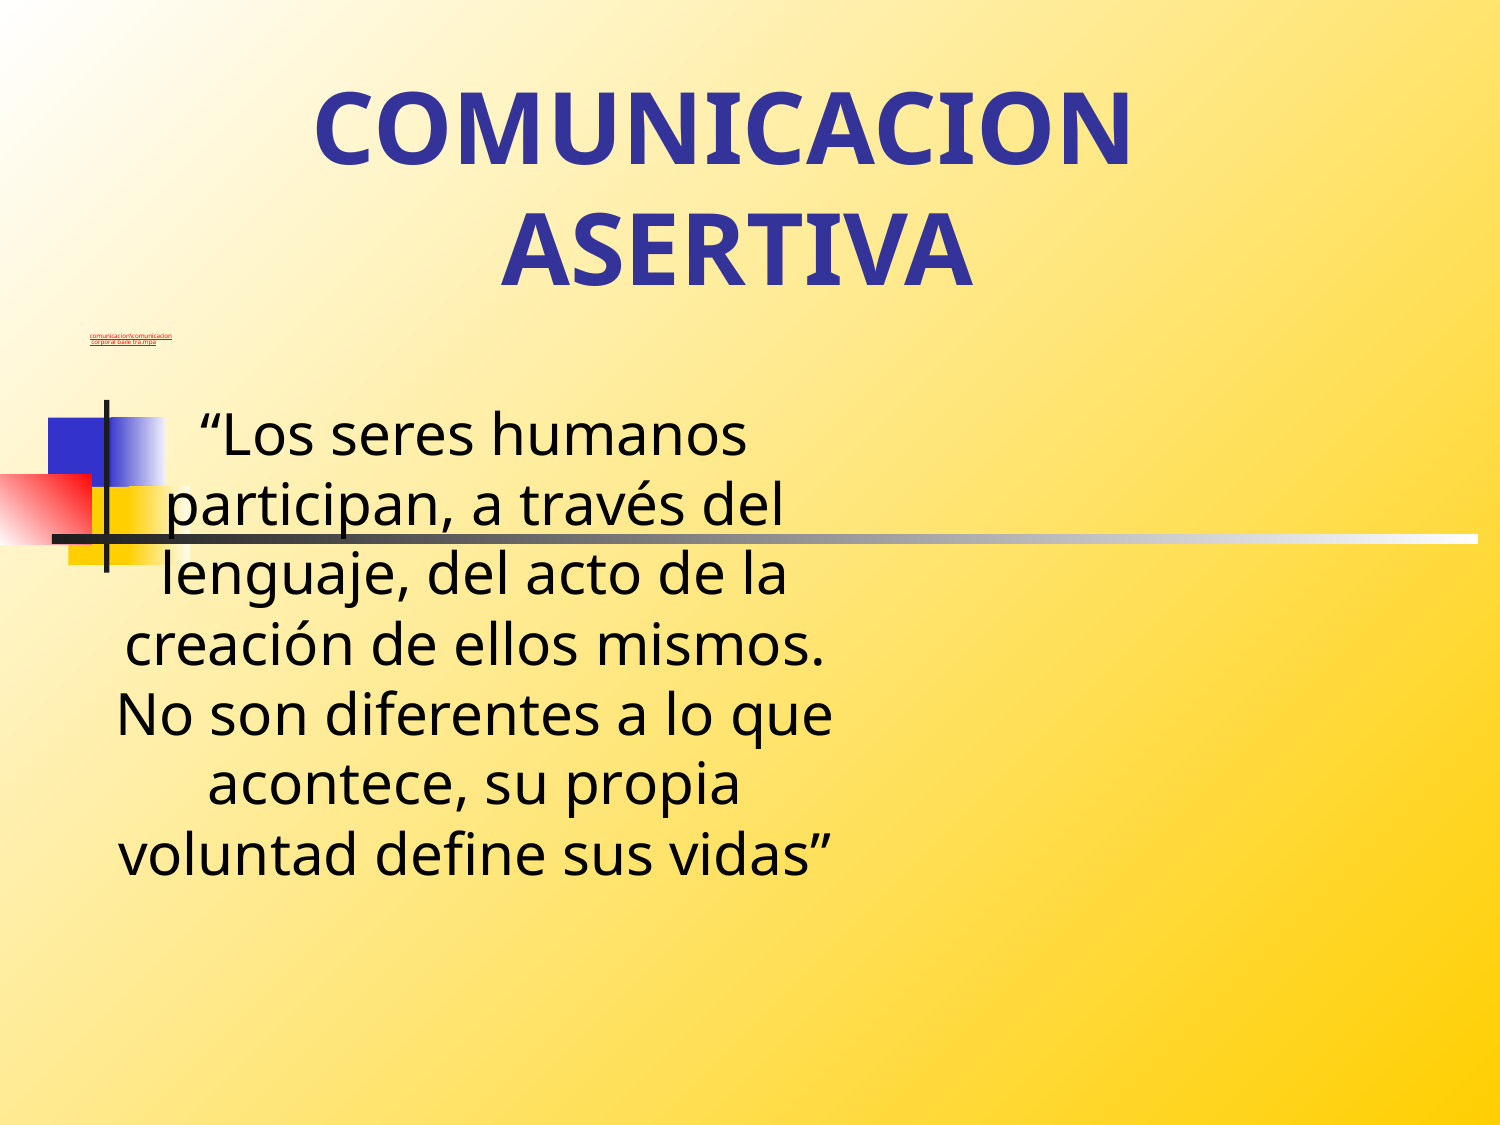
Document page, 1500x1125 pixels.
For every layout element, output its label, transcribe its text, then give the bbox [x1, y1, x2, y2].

subtitle “Los seres humanos participan, a través del lenguaje, del acto de la creación de ellos mismos. No son diferentes a lo que acontece, su propia voluntad define sus vidas” [99, 287, 851, 1051]
text_box comunicacion\comunicacion corporal baile tra.mpa [75, 324, 188, 349]
title COMUNICACION ASERTIVA [99, 24, 1376, 313]
